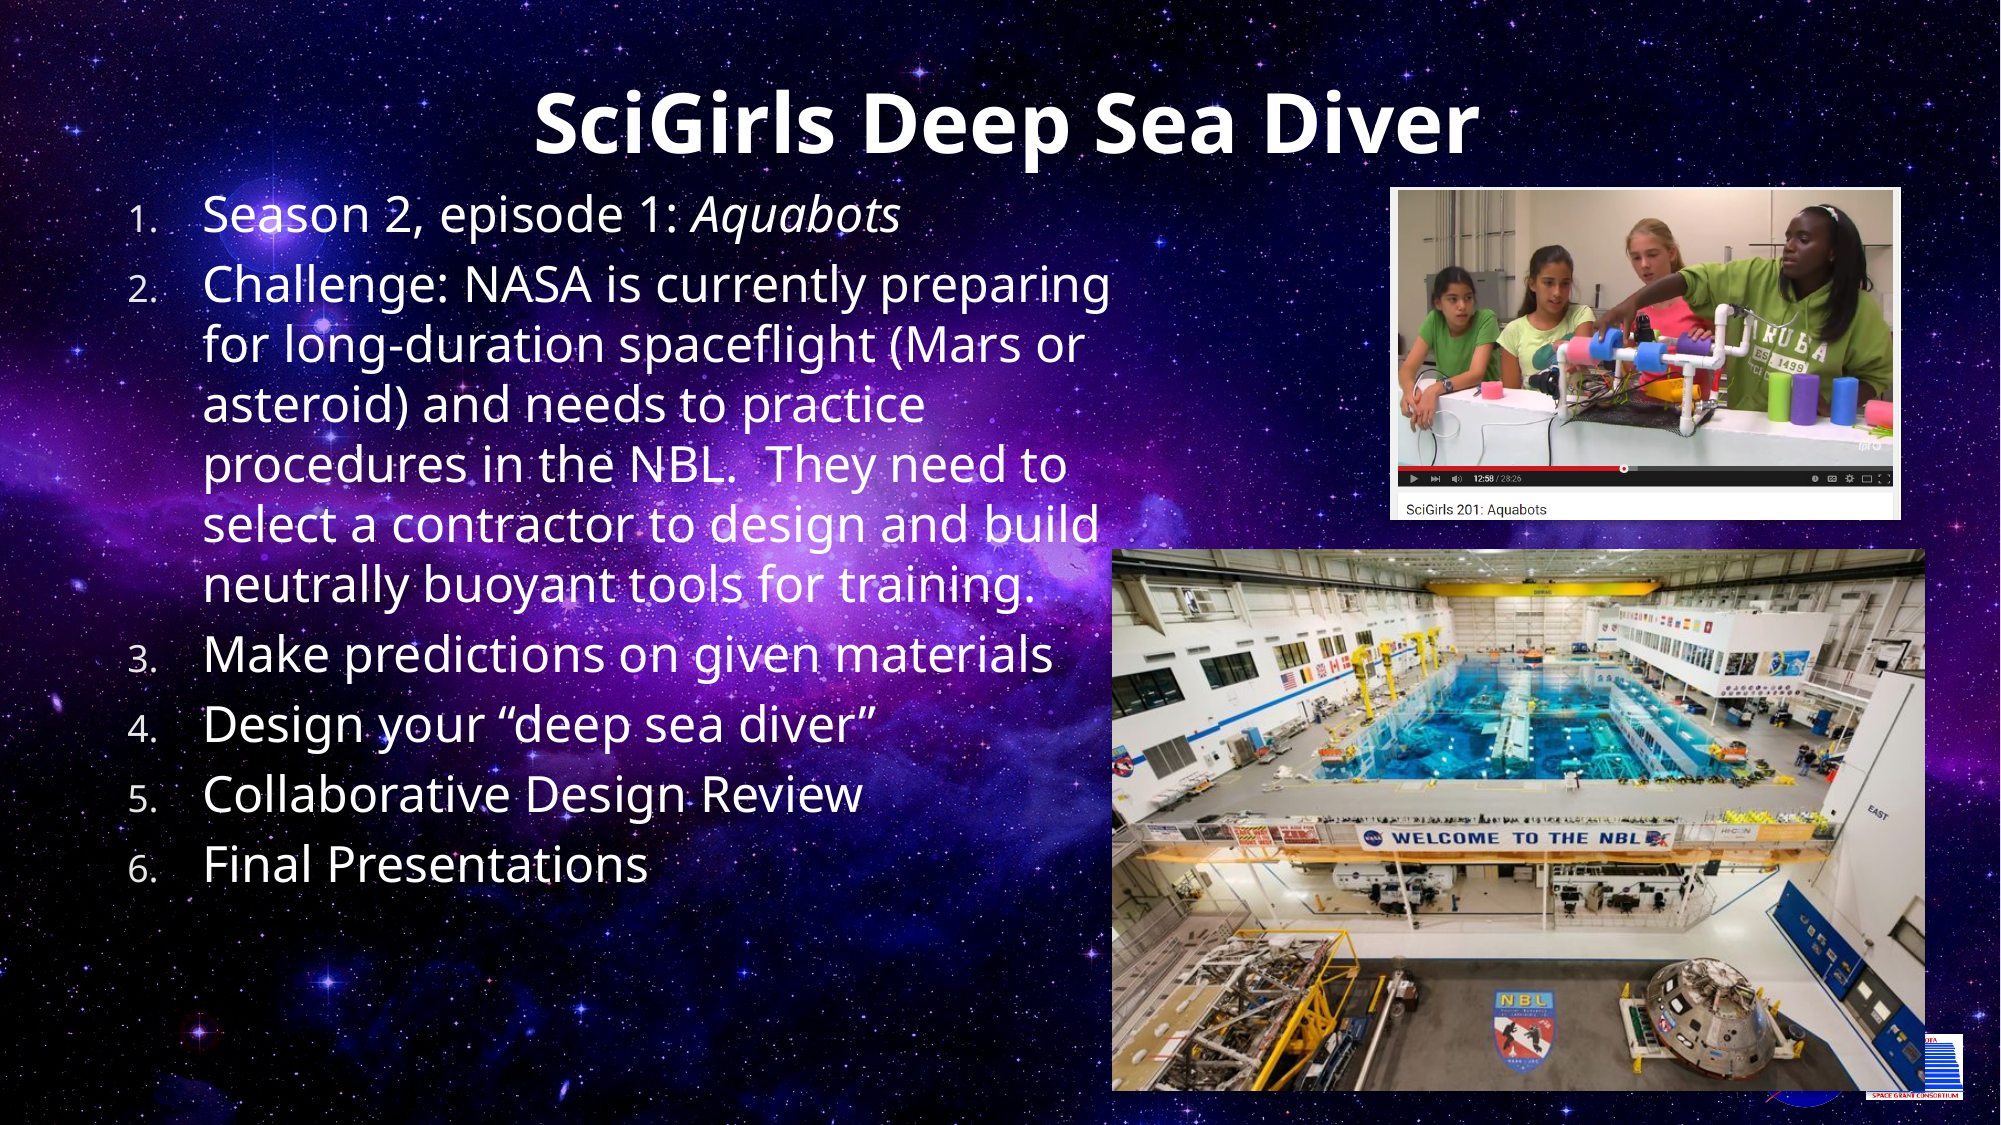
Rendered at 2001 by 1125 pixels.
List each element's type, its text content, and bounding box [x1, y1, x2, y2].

text_box SciGirls Deep Sea Diver [370, 62, 1646, 175]
text_box Season 2, episode 1: Aquabots Challenge: NASA is currently preparing for long-duration spaceflight (Mars or asteroid) and needs to practice procedures in the NBL. They need to select a contractor to design and build neutrally buoyant tools for training. Make predictions on given materials Design your “deep sea diver” Collaborative Design Review Final Presentations [112, 174, 1200, 950]
picture [0, 0, 2001, 1125]
